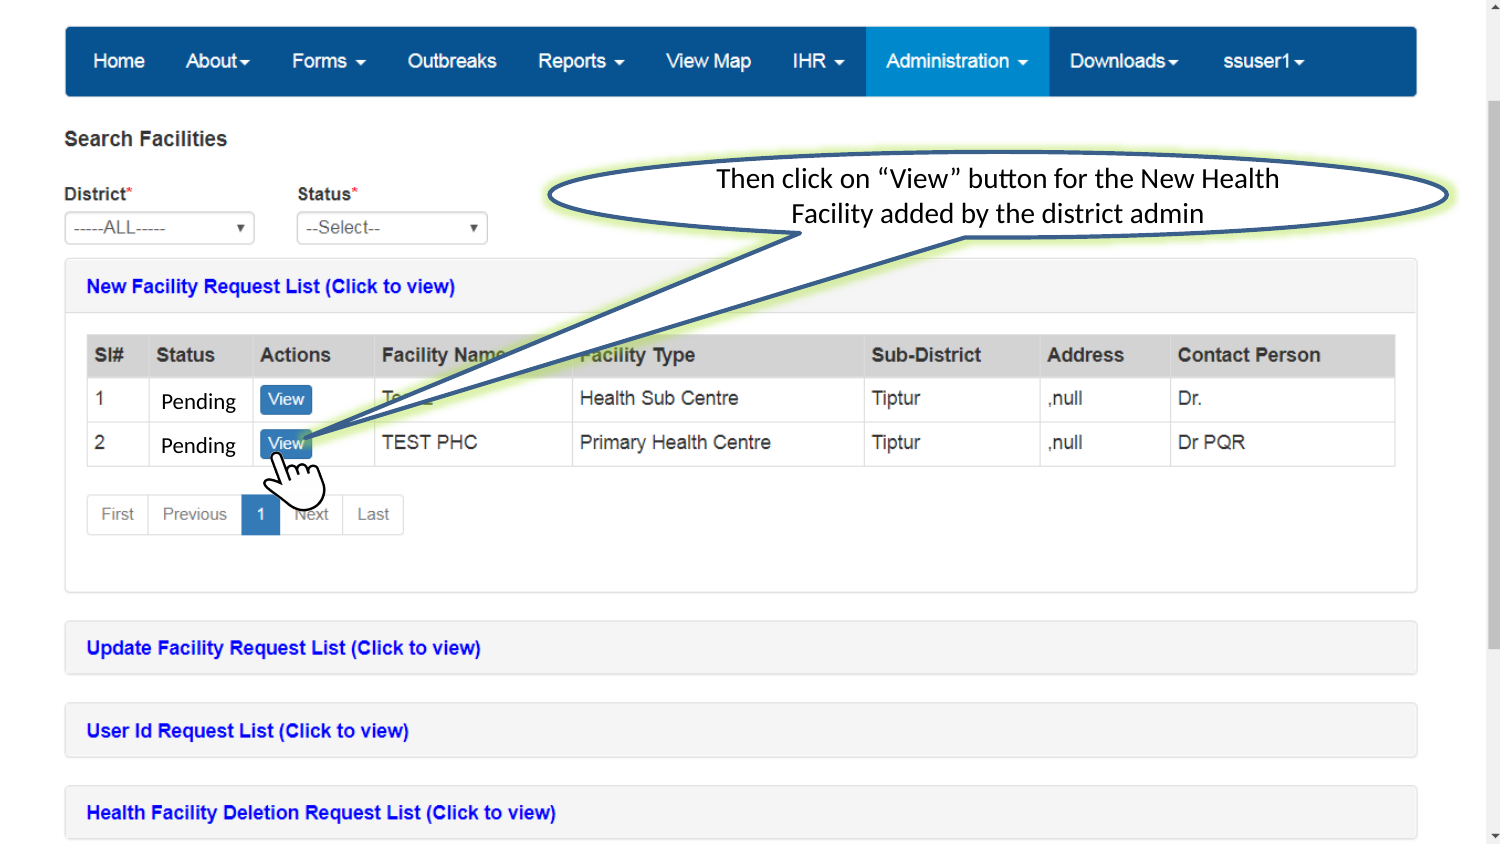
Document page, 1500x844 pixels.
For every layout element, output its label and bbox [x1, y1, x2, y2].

list [0, 0, 1500, 844]
picture [253, 436, 332, 514]
